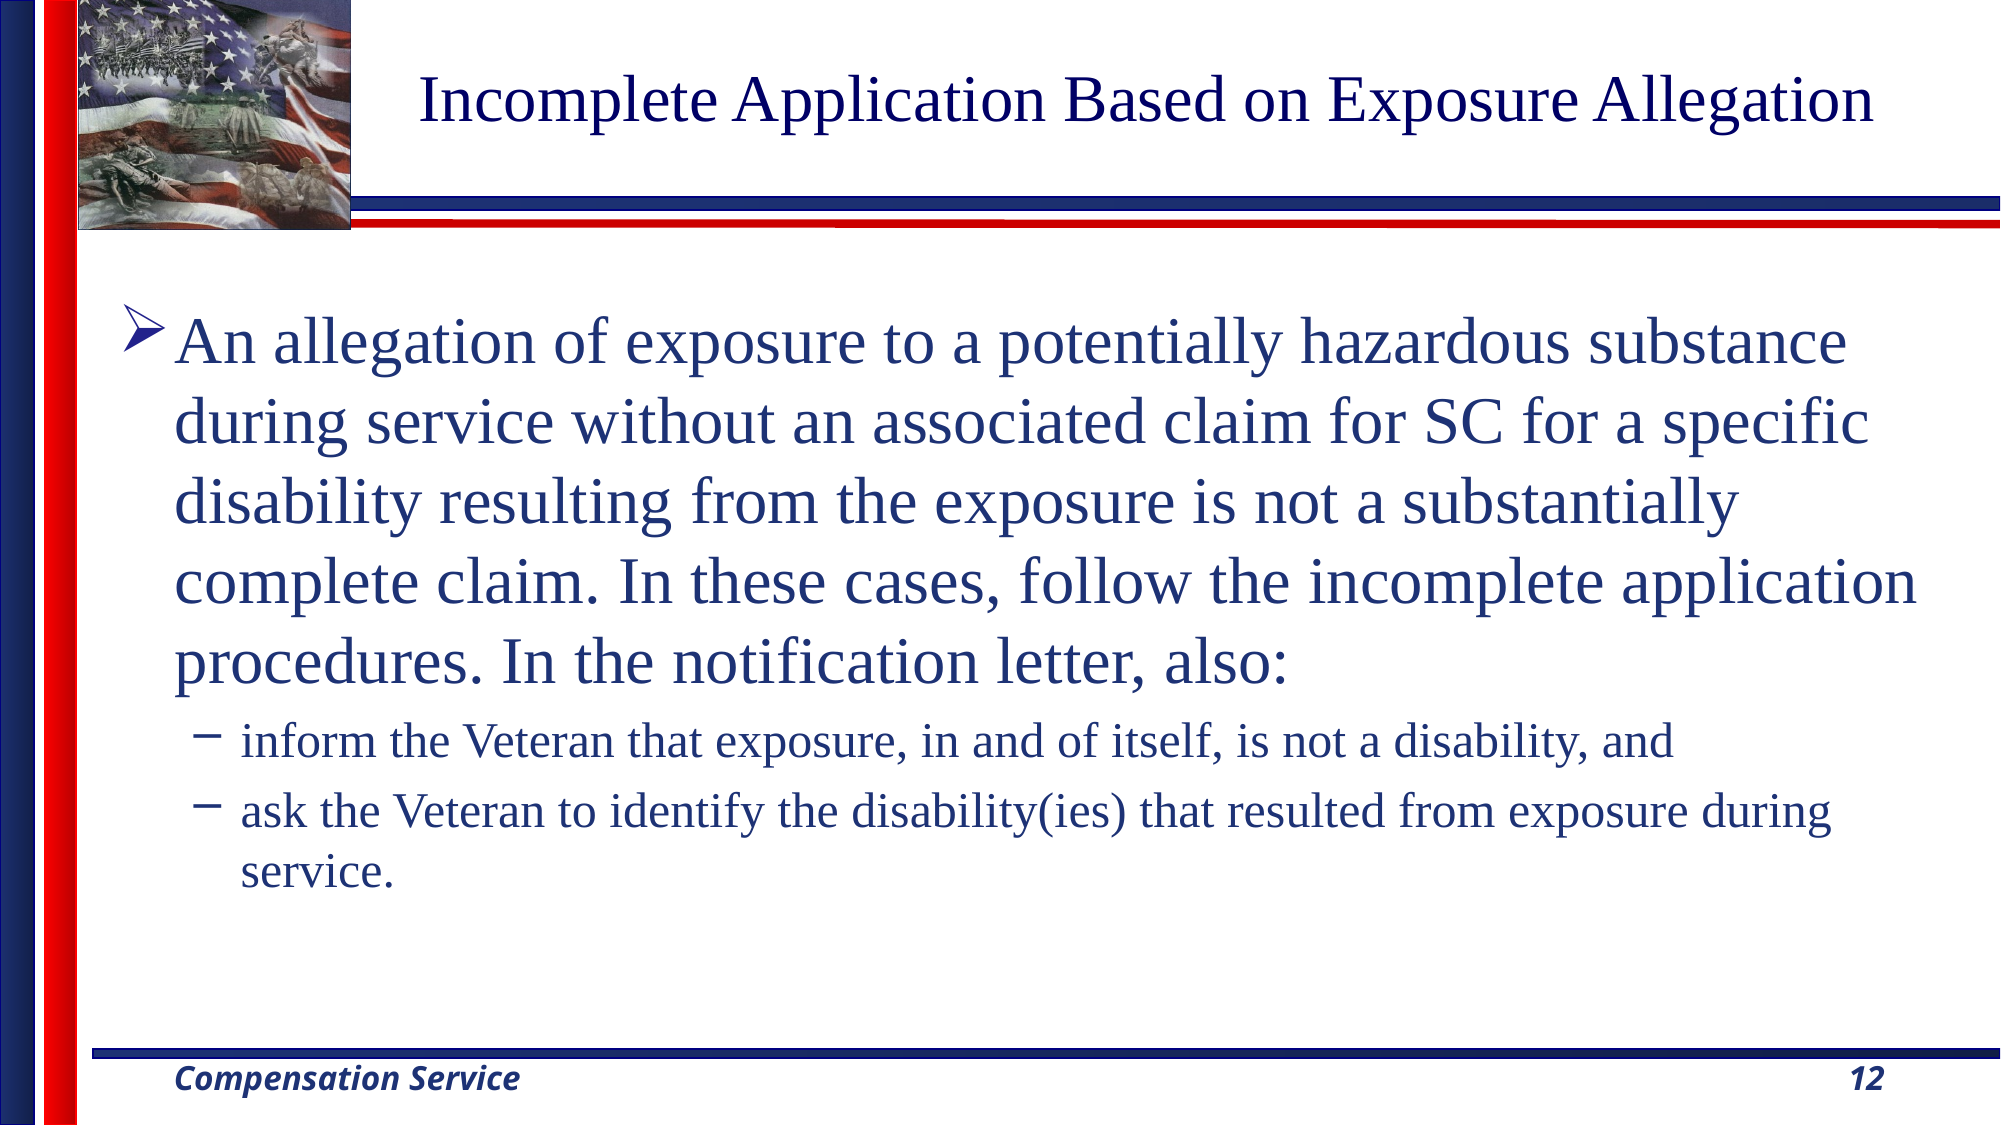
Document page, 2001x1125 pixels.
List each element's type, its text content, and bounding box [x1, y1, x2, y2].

title Incomplete Application Based on Exposure Allegation [350, 0, 1946, 190]
list An allegation of exposure to a potentially hazardous substance during service without an associated claim for SC for a specific disability resulting from the exposure is not a substantially complete claim. In these cases, follow the incomplete application procedures. In the notification letter, also: inform the Veteran that exposure, in and of itself, is not a disability, and ask the Veteran to identify the disability(ies) that resulted from exposure during service. [103, 289, 1965, 1021]
picture [78, 0, 351, 230]
slide_number 12 [1733, 1042, 2000, 1118]
